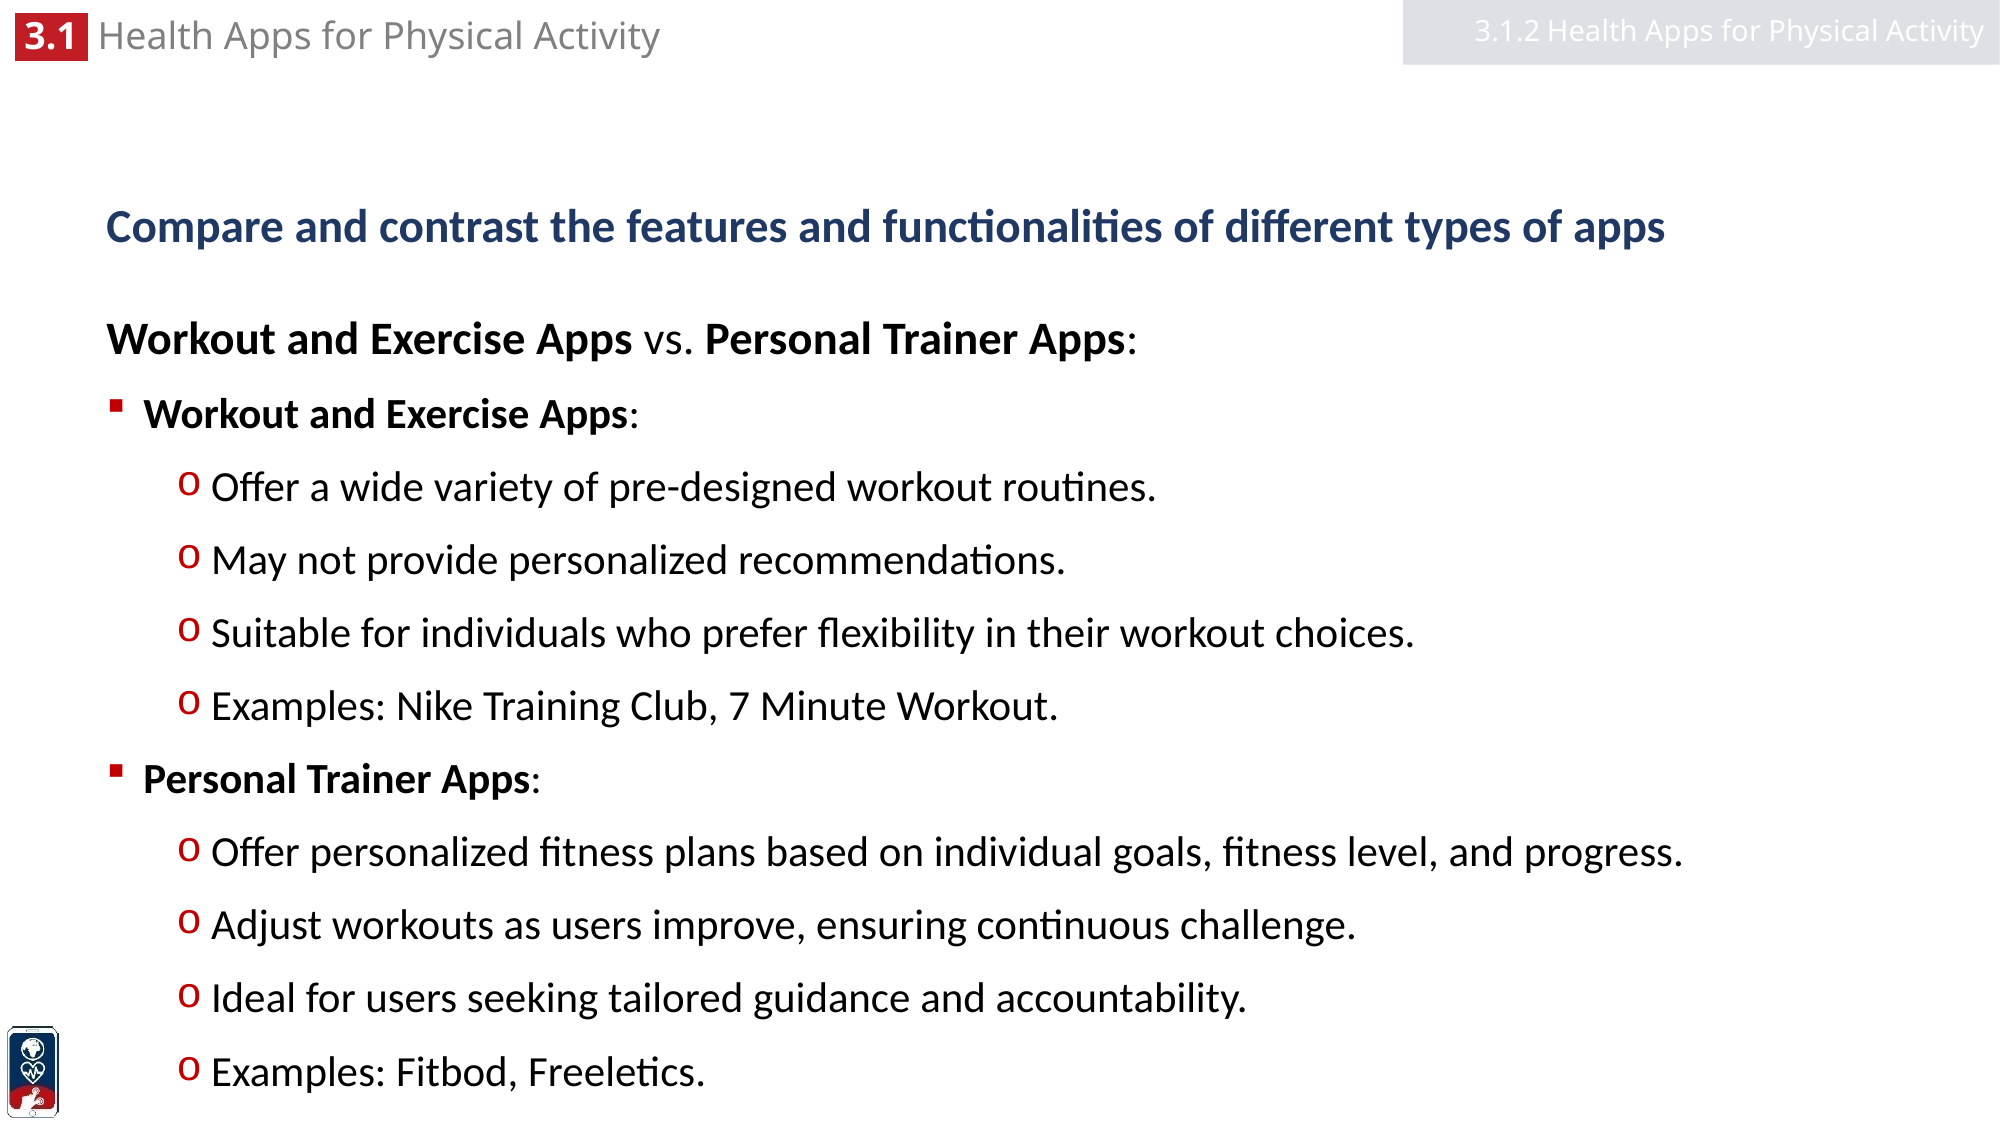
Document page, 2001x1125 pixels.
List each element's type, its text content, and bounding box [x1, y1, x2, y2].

title Compare and contrast the features and functionalities of different types of apps [91, 177, 1906, 277]
list Workout and Exercise Apps vs. Personal Trainer Apps: Workout and Exercise Apps: Offer a wide variety of pre-designed workout routines. May not provide personalized recommendations. Suitable for individuals who prefer flexibility in their workout choices. Examples: Nike Training Club, 7 Minute Workout. Personal Trainer Apps: Offer personalized fitness plans based on individual goals, fitness level, and progress. Adjust workouts as users improve, ensuring continuous challenge. Ideal for users seeking tailored guidance and accountability. Examples: Fitbod, Freeletics. [91, 300, 1980, 1109]
text_box 3.1.2 Health Apps for Physical Activity [1403, 0, 2000, 65]
picture [7, 1026, 59, 1118]
